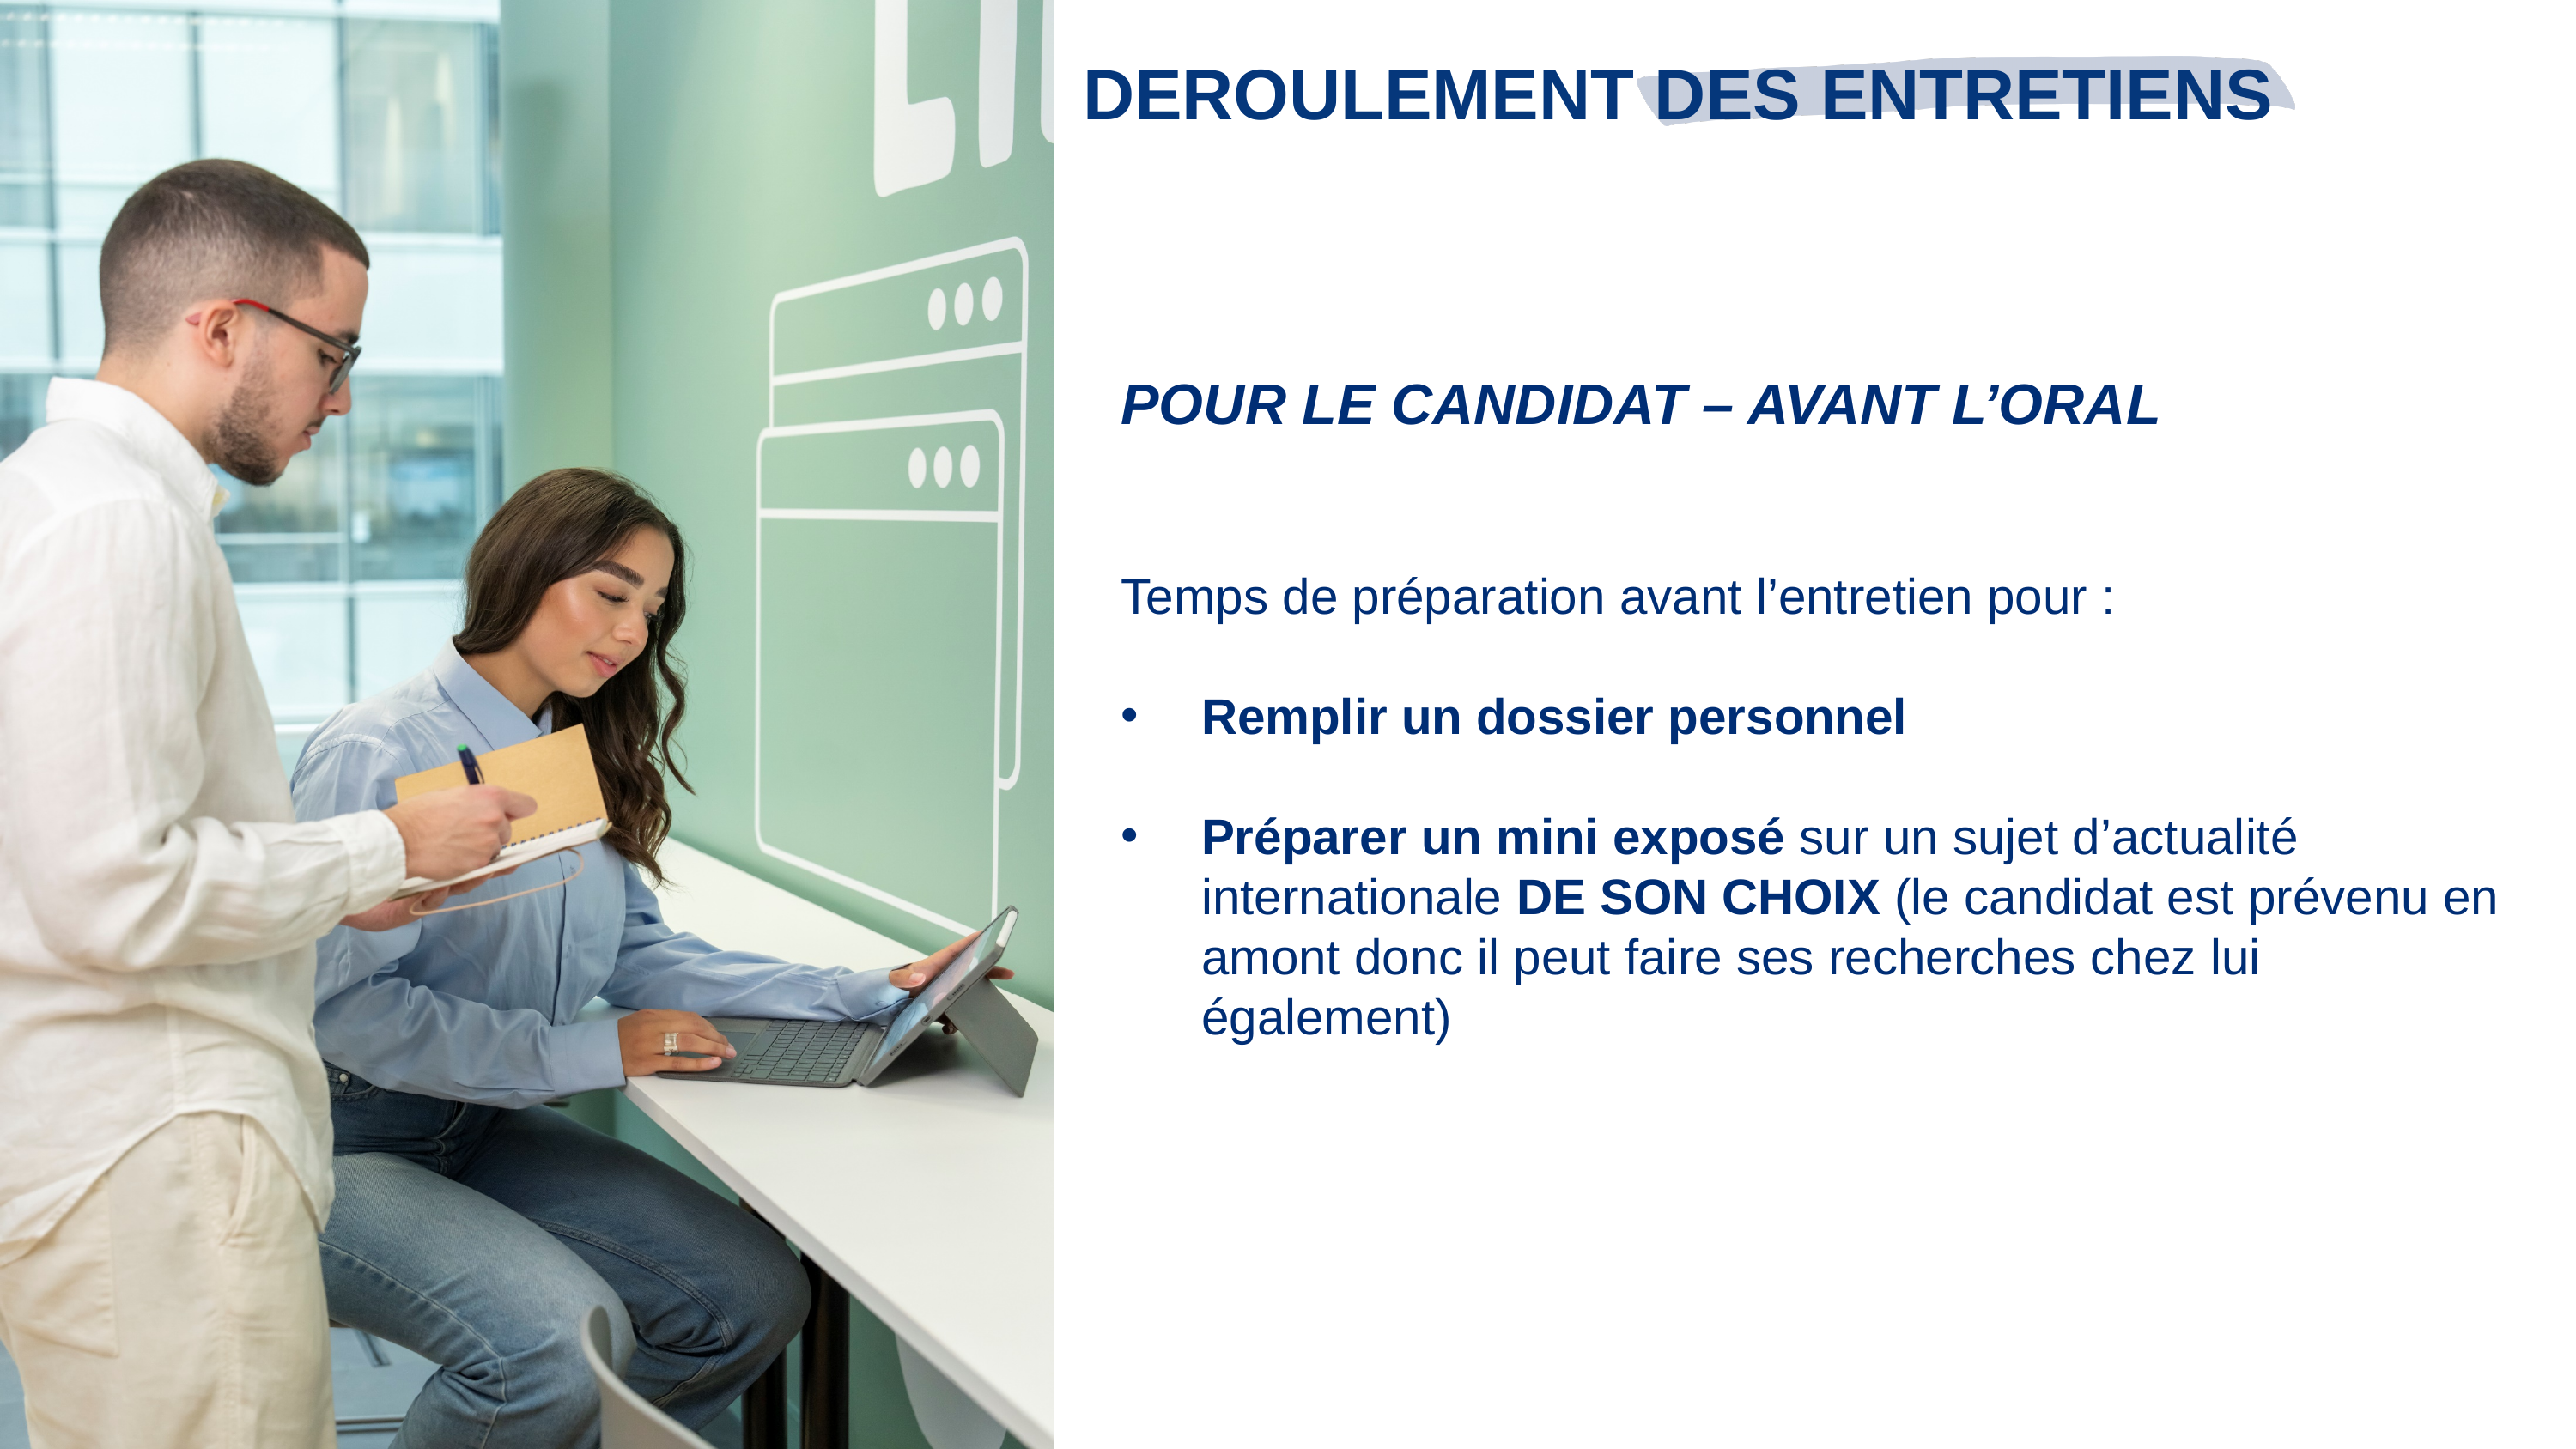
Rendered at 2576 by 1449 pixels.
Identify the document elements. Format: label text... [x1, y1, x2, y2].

picture [0, 0, 1054, 1449]
text_box POUR LE CANDIDAT – AVANT L’ORAL Temps de préparation avant l’entretien pour : Remplir un dossier personnel Préparer un mini exposé sur un sujet d’actualité internationale DE SON CHOIX (le candidat est prévenu en amont donc il peut faire ses recherches chez lui également) [1108, 361, 2522, 1112]
text_box DEROULEMENT DES ENTRETIENS [1070, 24, 2576, 158]
